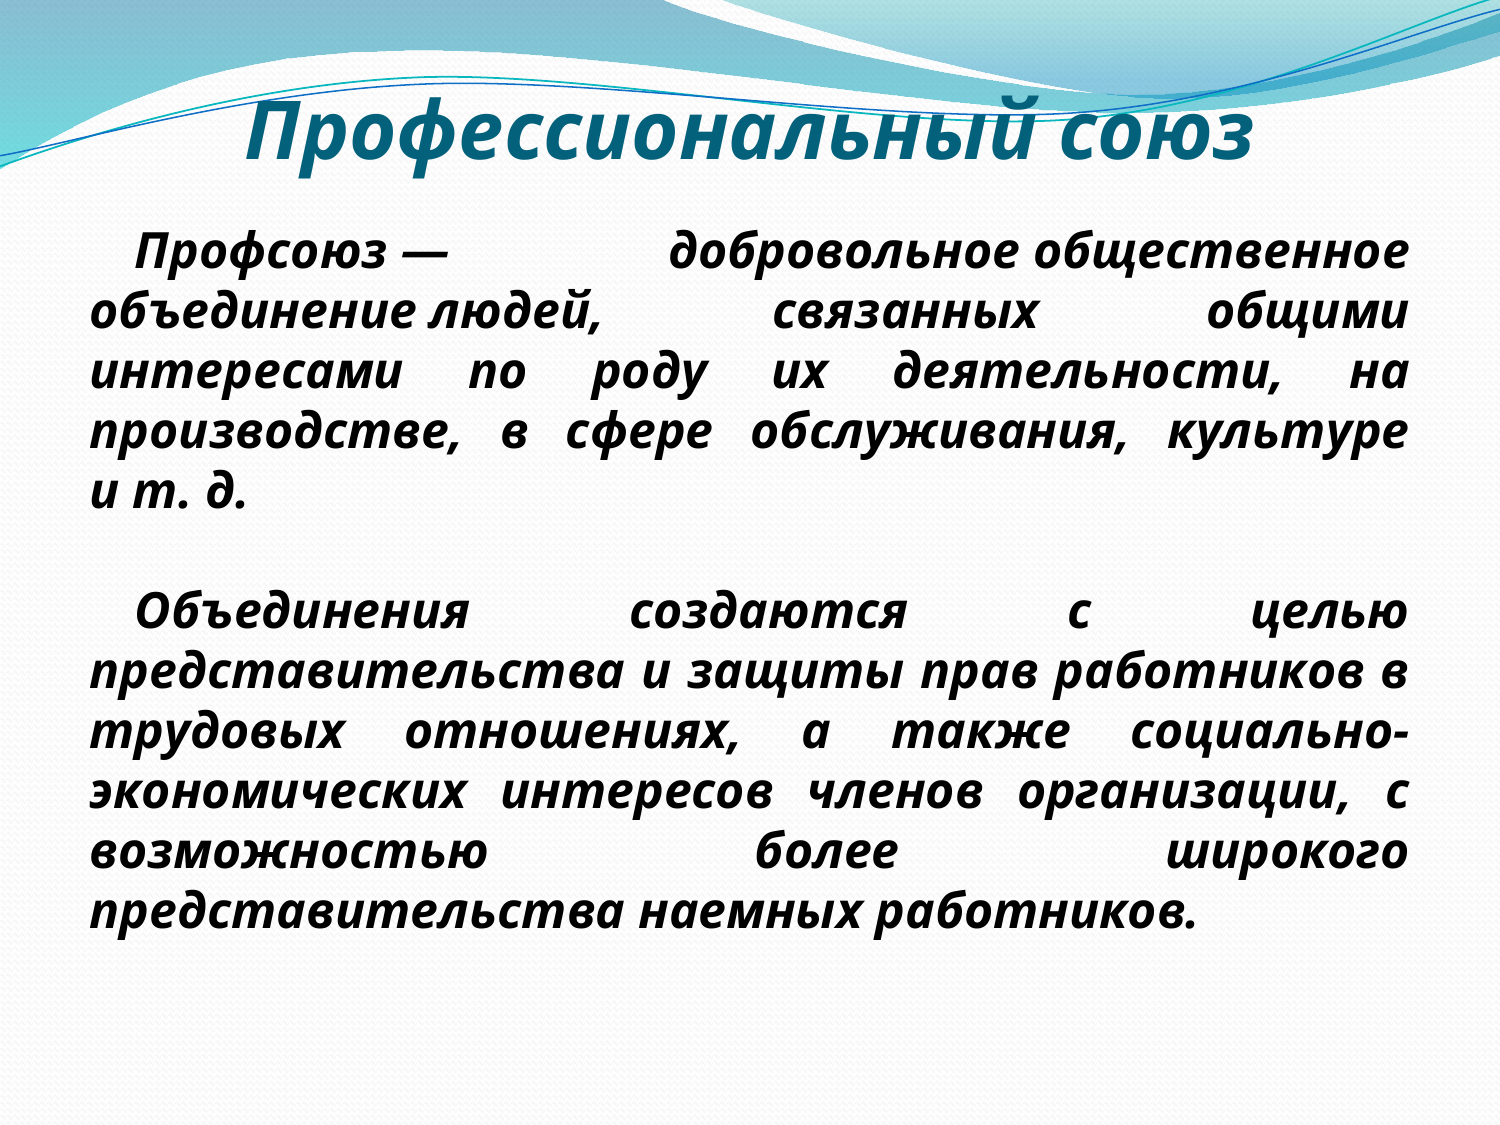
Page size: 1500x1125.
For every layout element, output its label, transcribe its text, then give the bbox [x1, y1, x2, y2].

title Профессиональный союз [75, 70, 1425, 176]
list Профсоюз — добровольное общественное объединение людей, связанных общими интересами по роду их деятельности, на производстве, в сфере обслуживания, культуре и т. д. Объединения создаются с целью представительства и защиты прав работников в трудовых отношениях, а также социально-экономических интересов членов организации, с возможностью более широкого представительства наемных работников. [75, 210, 1425, 1038]
